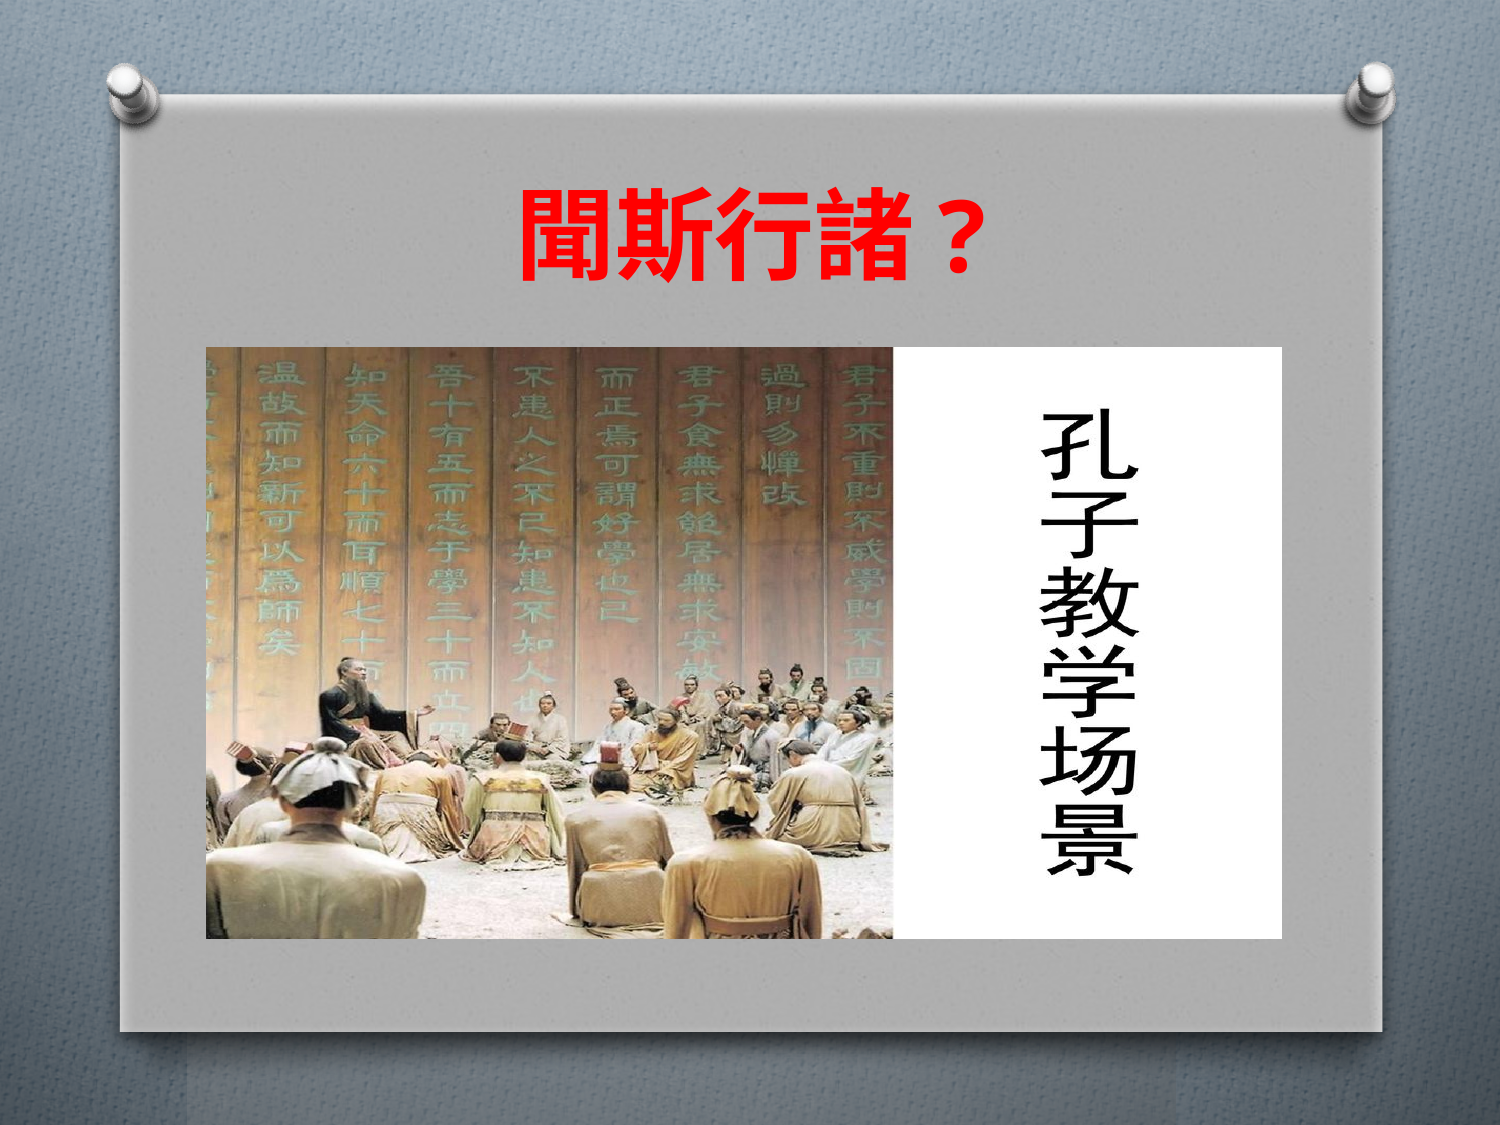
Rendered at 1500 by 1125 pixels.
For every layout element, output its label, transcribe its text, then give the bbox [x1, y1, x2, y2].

picture [1317, 35, 1439, 156]
picture [75, 29, 198, 153]
title 聞斯行諸? [179, 134, 1323, 332]
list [206, 347, 1282, 939]
